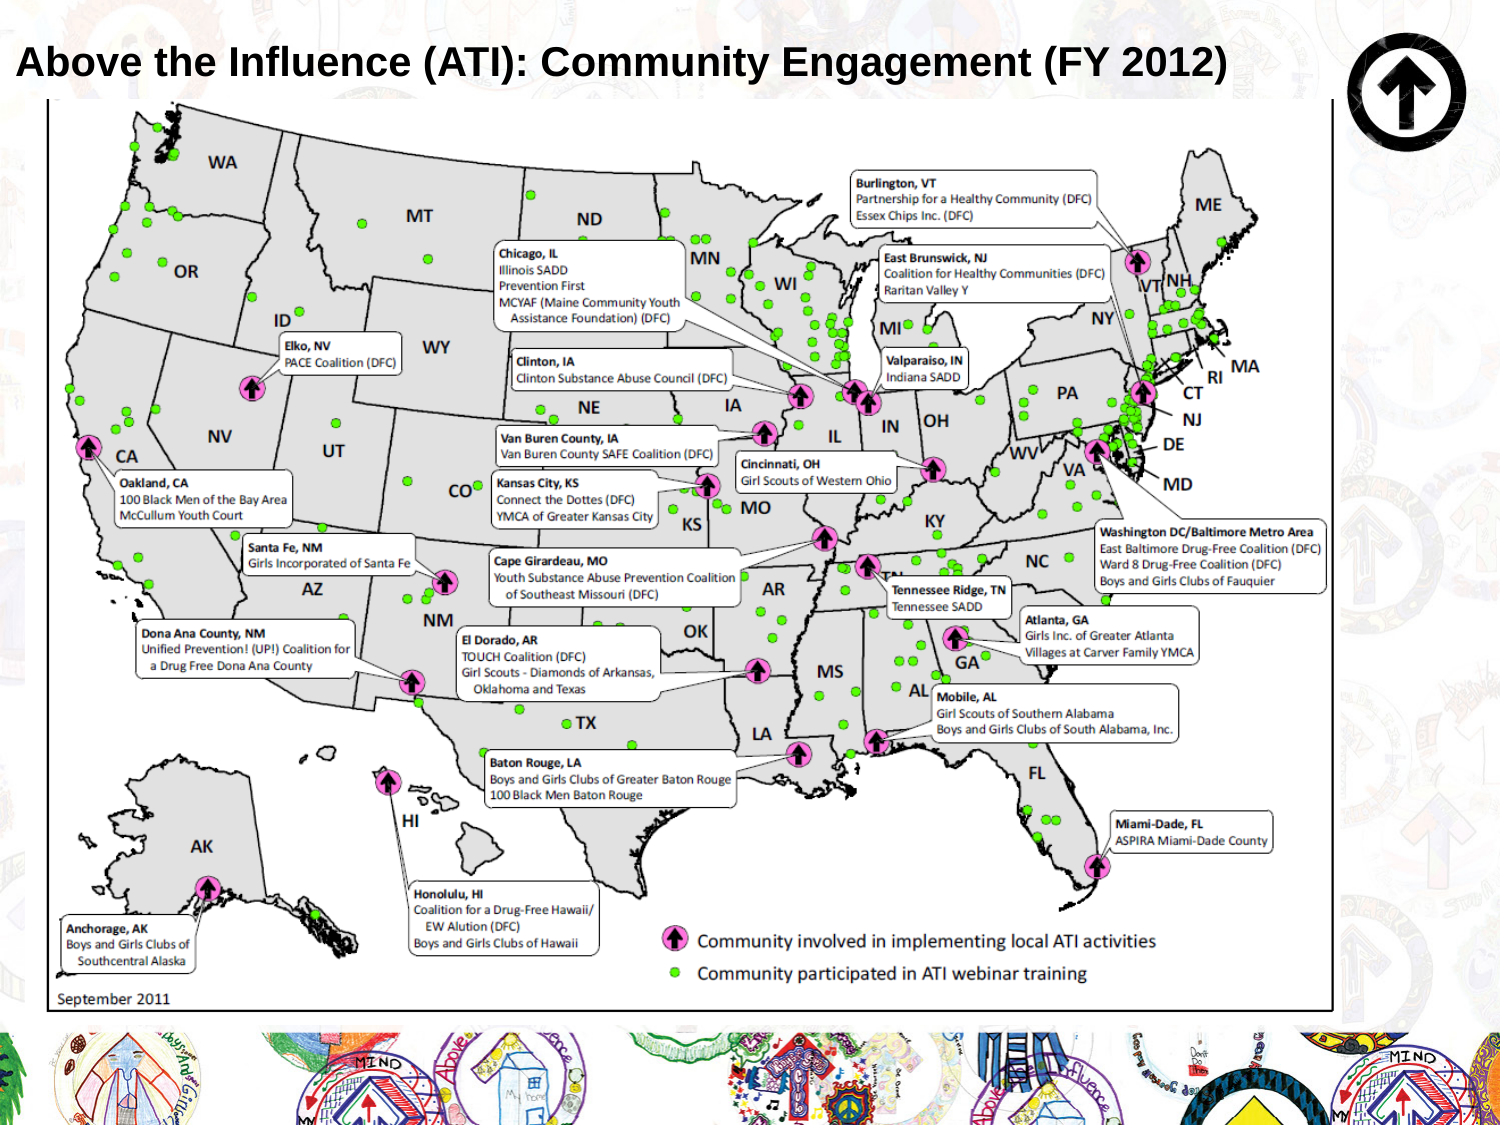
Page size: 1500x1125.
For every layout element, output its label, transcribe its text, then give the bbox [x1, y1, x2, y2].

title Above the Influence (ATI): Community Engagement (FY 2012) [0, 0, 1351, 121]
picture [0, 0, 1500, 1125]
